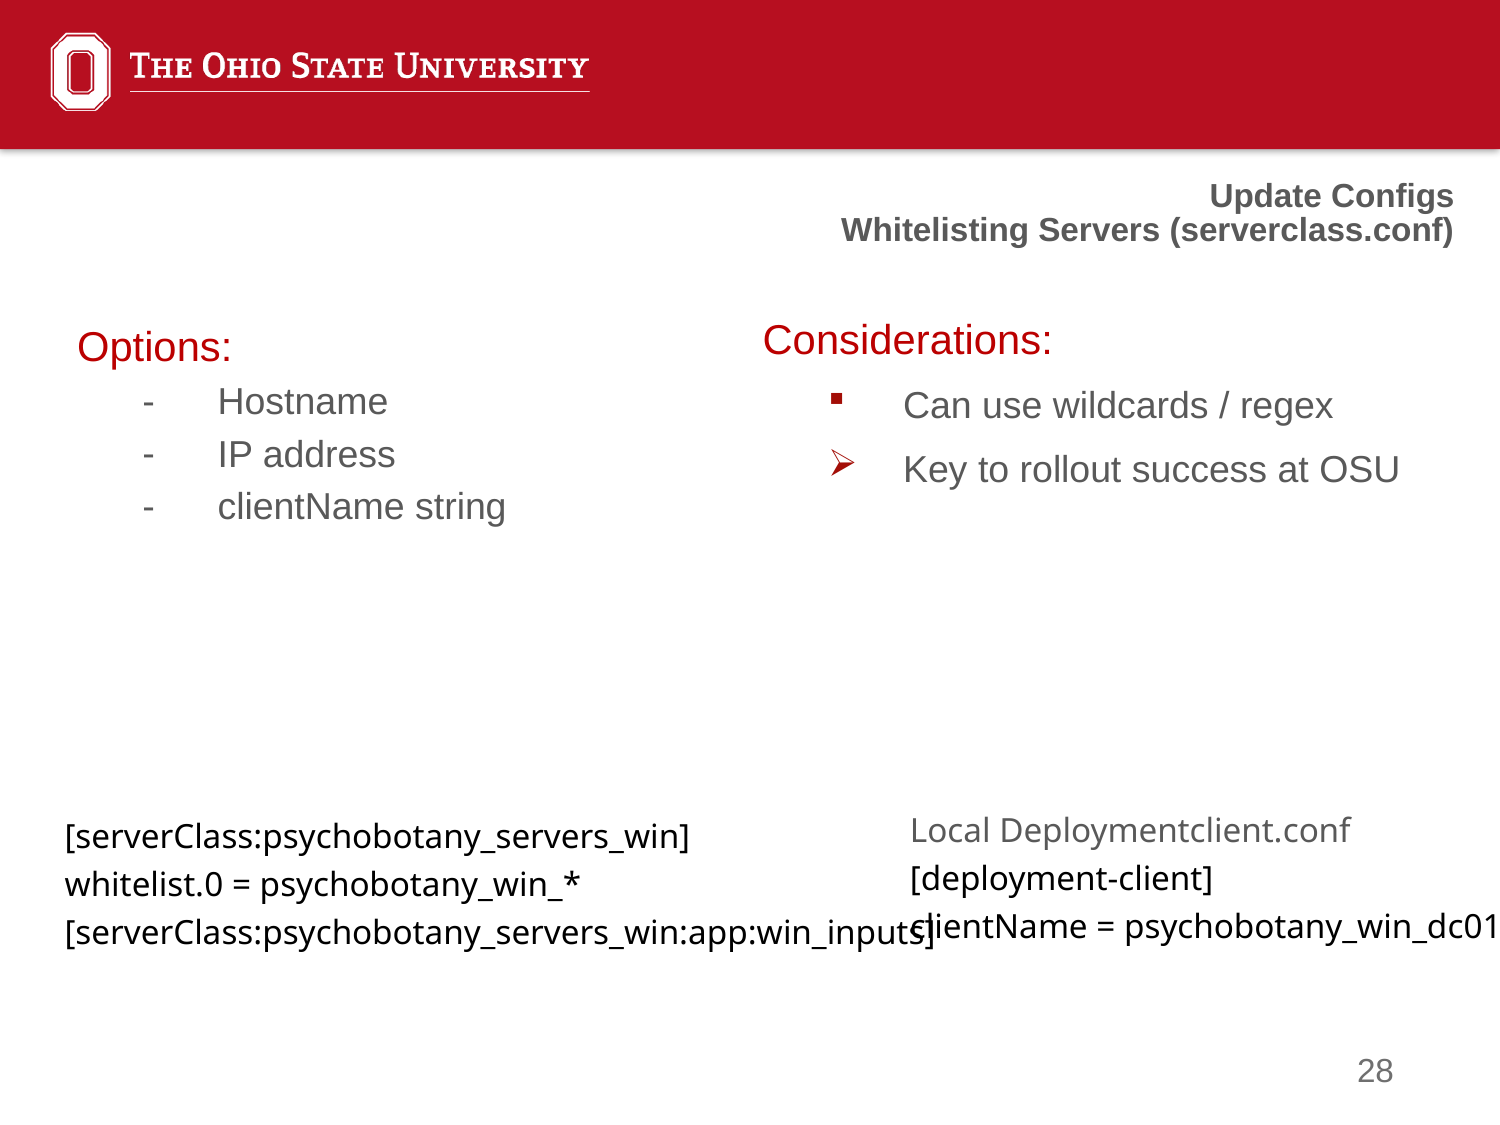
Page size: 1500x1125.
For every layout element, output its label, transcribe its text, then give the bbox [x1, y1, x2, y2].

text_box Local Deploymentclient.conf [deployment-client] clientName = psychobotany_win_dc01 [895, 794, 1500, 953]
text_box Considerations: Can use wildcards / regex Key to rollout success at OSU [762, 312, 1500, 771]
text_box [serverClass:psychobotany_servers_win] whitelist.0 = psychobotany_win_* [serverClass:psychobotany_servers_win:app:win_inputs] [49, 800, 952, 959]
list Update Configs Whitelisting Servers (serverclass.conf) [487, 172, 1470, 278]
picture [50, 32, 590, 111]
text_box Options: Hostname IP address clientName string [62, 312, 762, 646]
